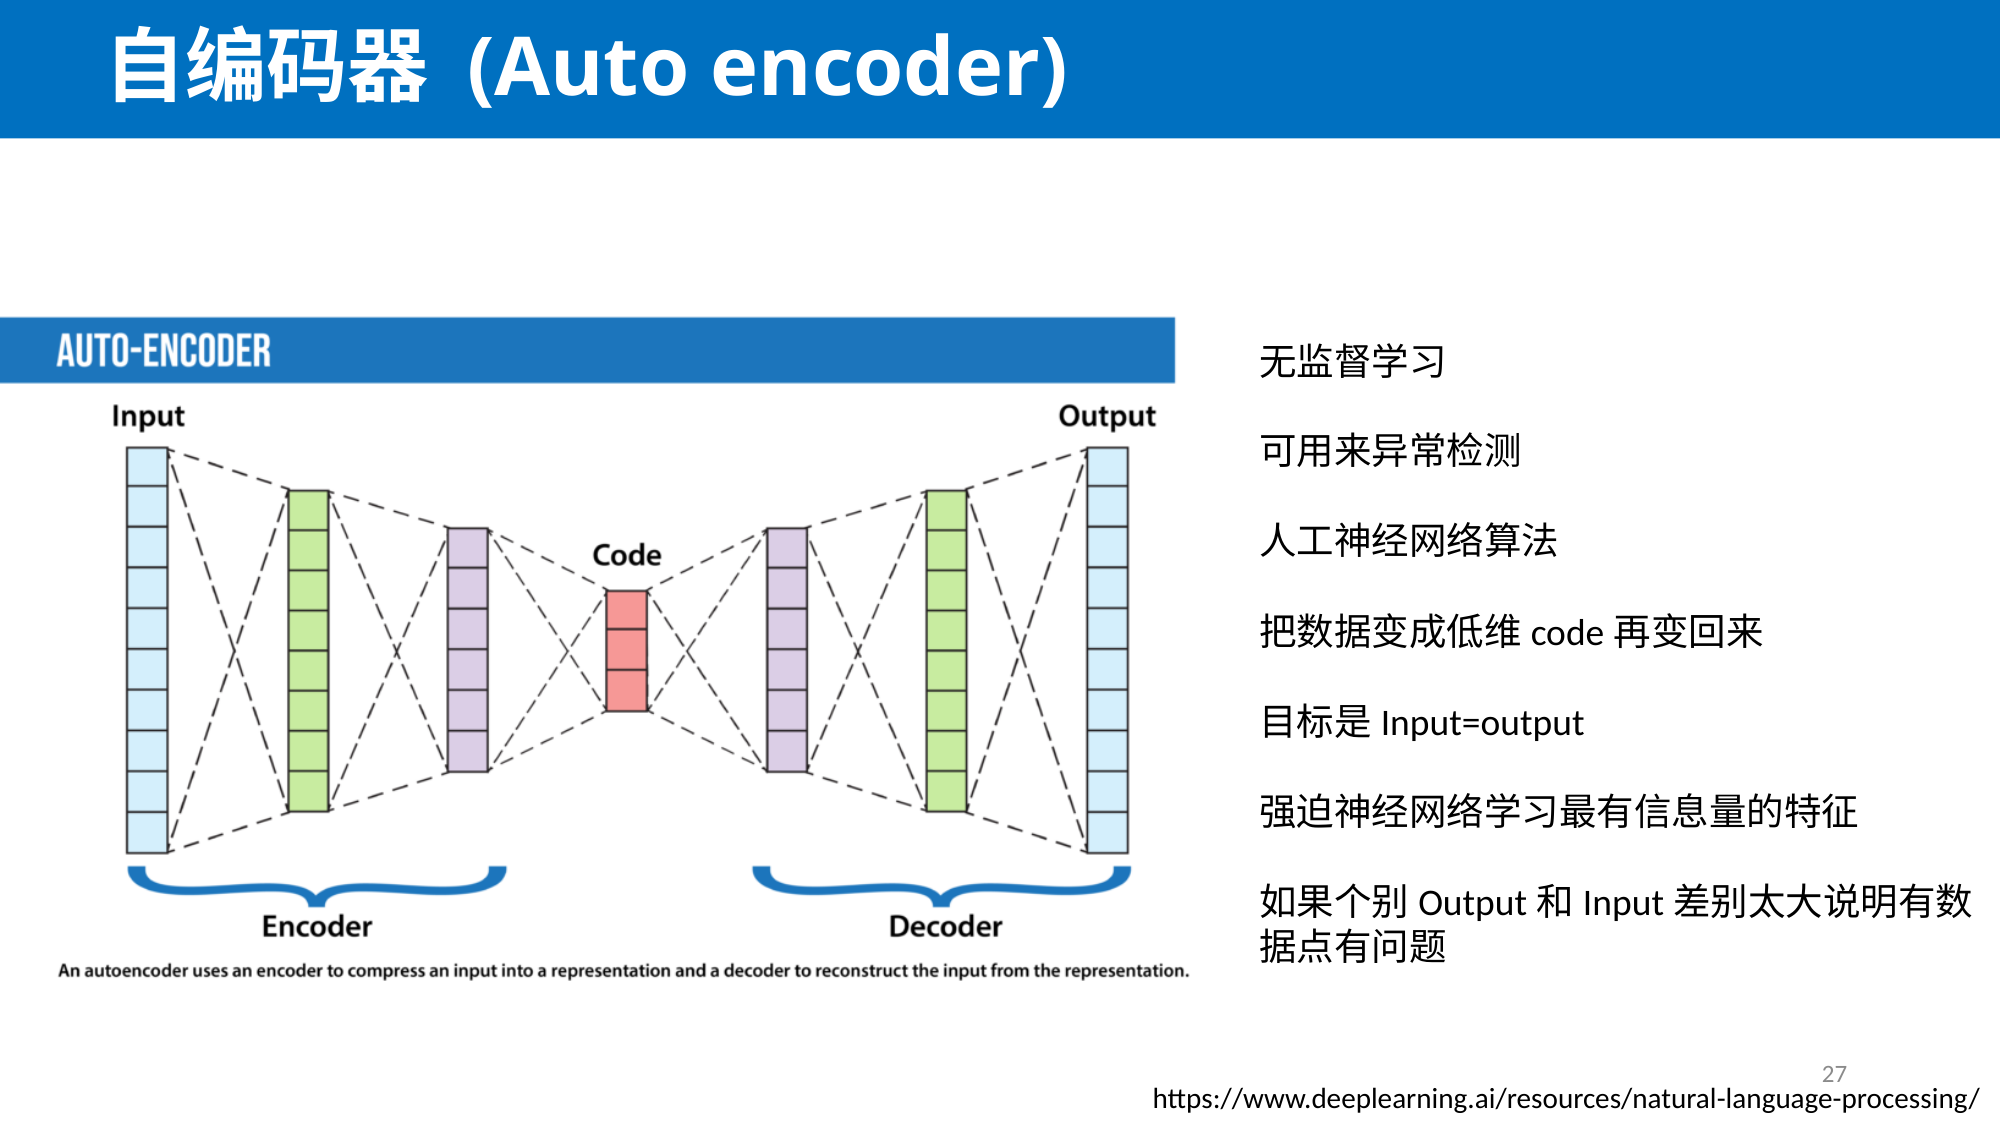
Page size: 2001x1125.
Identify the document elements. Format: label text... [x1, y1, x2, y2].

picture [0, 303, 1252, 1009]
text_box 无监督学习 可用来异常检测 人工神经网络算法 把数据变成低维code再变回来 目标是Input=output 强迫神经网络学习最有信息量的特征 如果个别Output和Input差别太大说明有数据点有问题 [1252, 330, 2000, 975]
slide_number 27 [1412, 1042, 1863, 1103]
text_box https://www.deeplearning.ai/resources/natural-language-processing/ [1137, 1071, 2000, 1122]
text_box 自编码器 (Auto encoder) [89, 13, 1626, 125]
